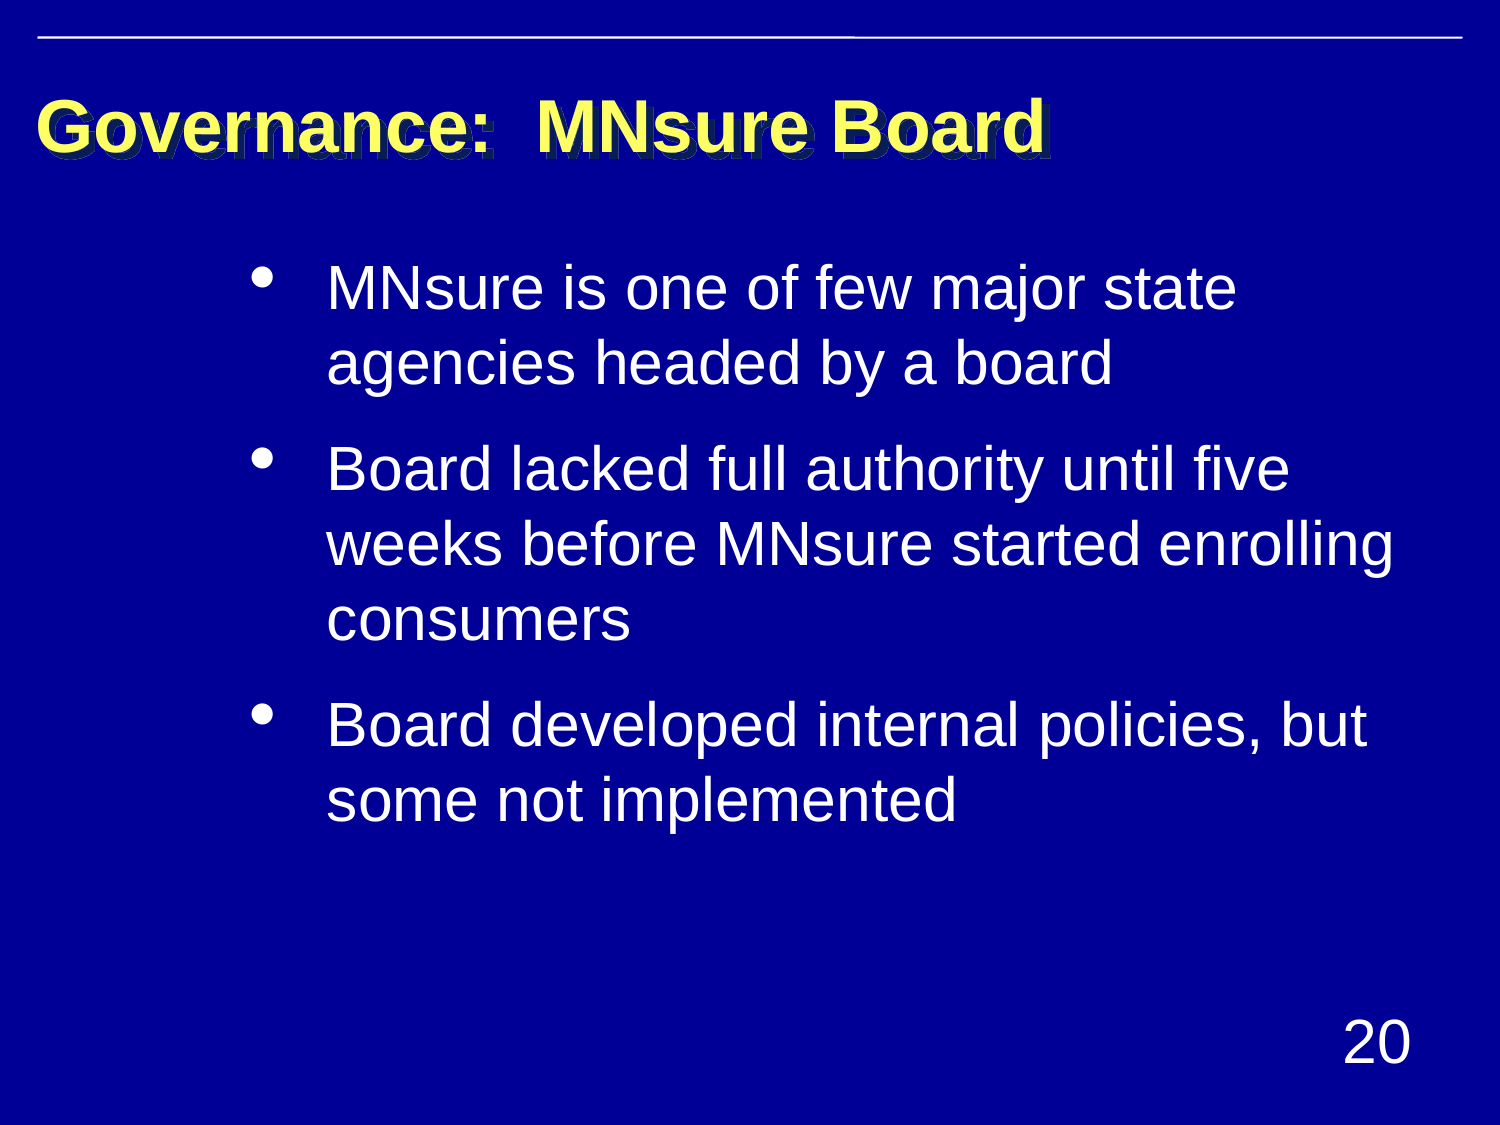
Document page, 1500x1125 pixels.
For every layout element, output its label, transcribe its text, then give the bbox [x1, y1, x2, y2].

list MNsure is one of few major state agencies headed by a board Board lacked full authority until five weeks before MNsure started enrolling consumers Board developed internal policies, but some not implemented [251, 239, 1466, 1072]
text_box 20 [1310, 993, 1444, 1084]
title Governance: MNsure Board [35, 55, 1500, 190]
